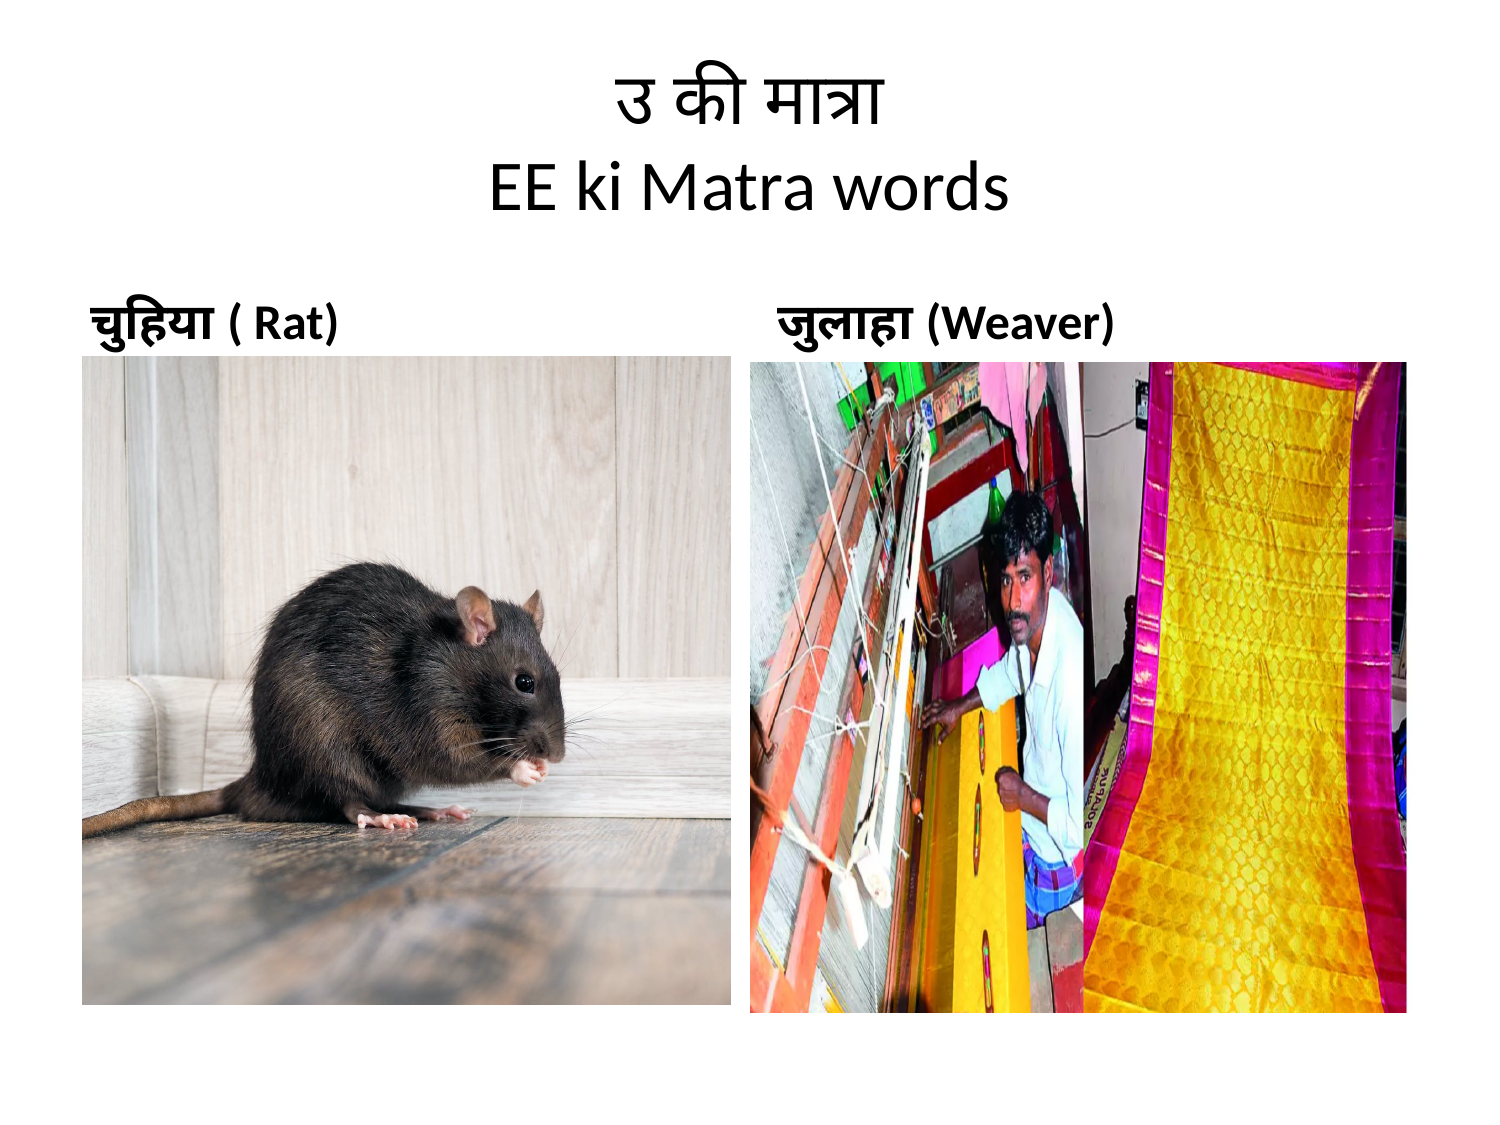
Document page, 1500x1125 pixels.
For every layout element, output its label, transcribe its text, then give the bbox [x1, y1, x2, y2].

list जुलाहा (Weaver) [761, 251, 1425, 357]
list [749, 362, 1414, 1013]
list चुहिया ( Rat) [75, 251, 738, 357]
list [81, 356, 731, 1006]
title उ की मात्रा EE ki Matra words [75, 45, 1425, 233]
